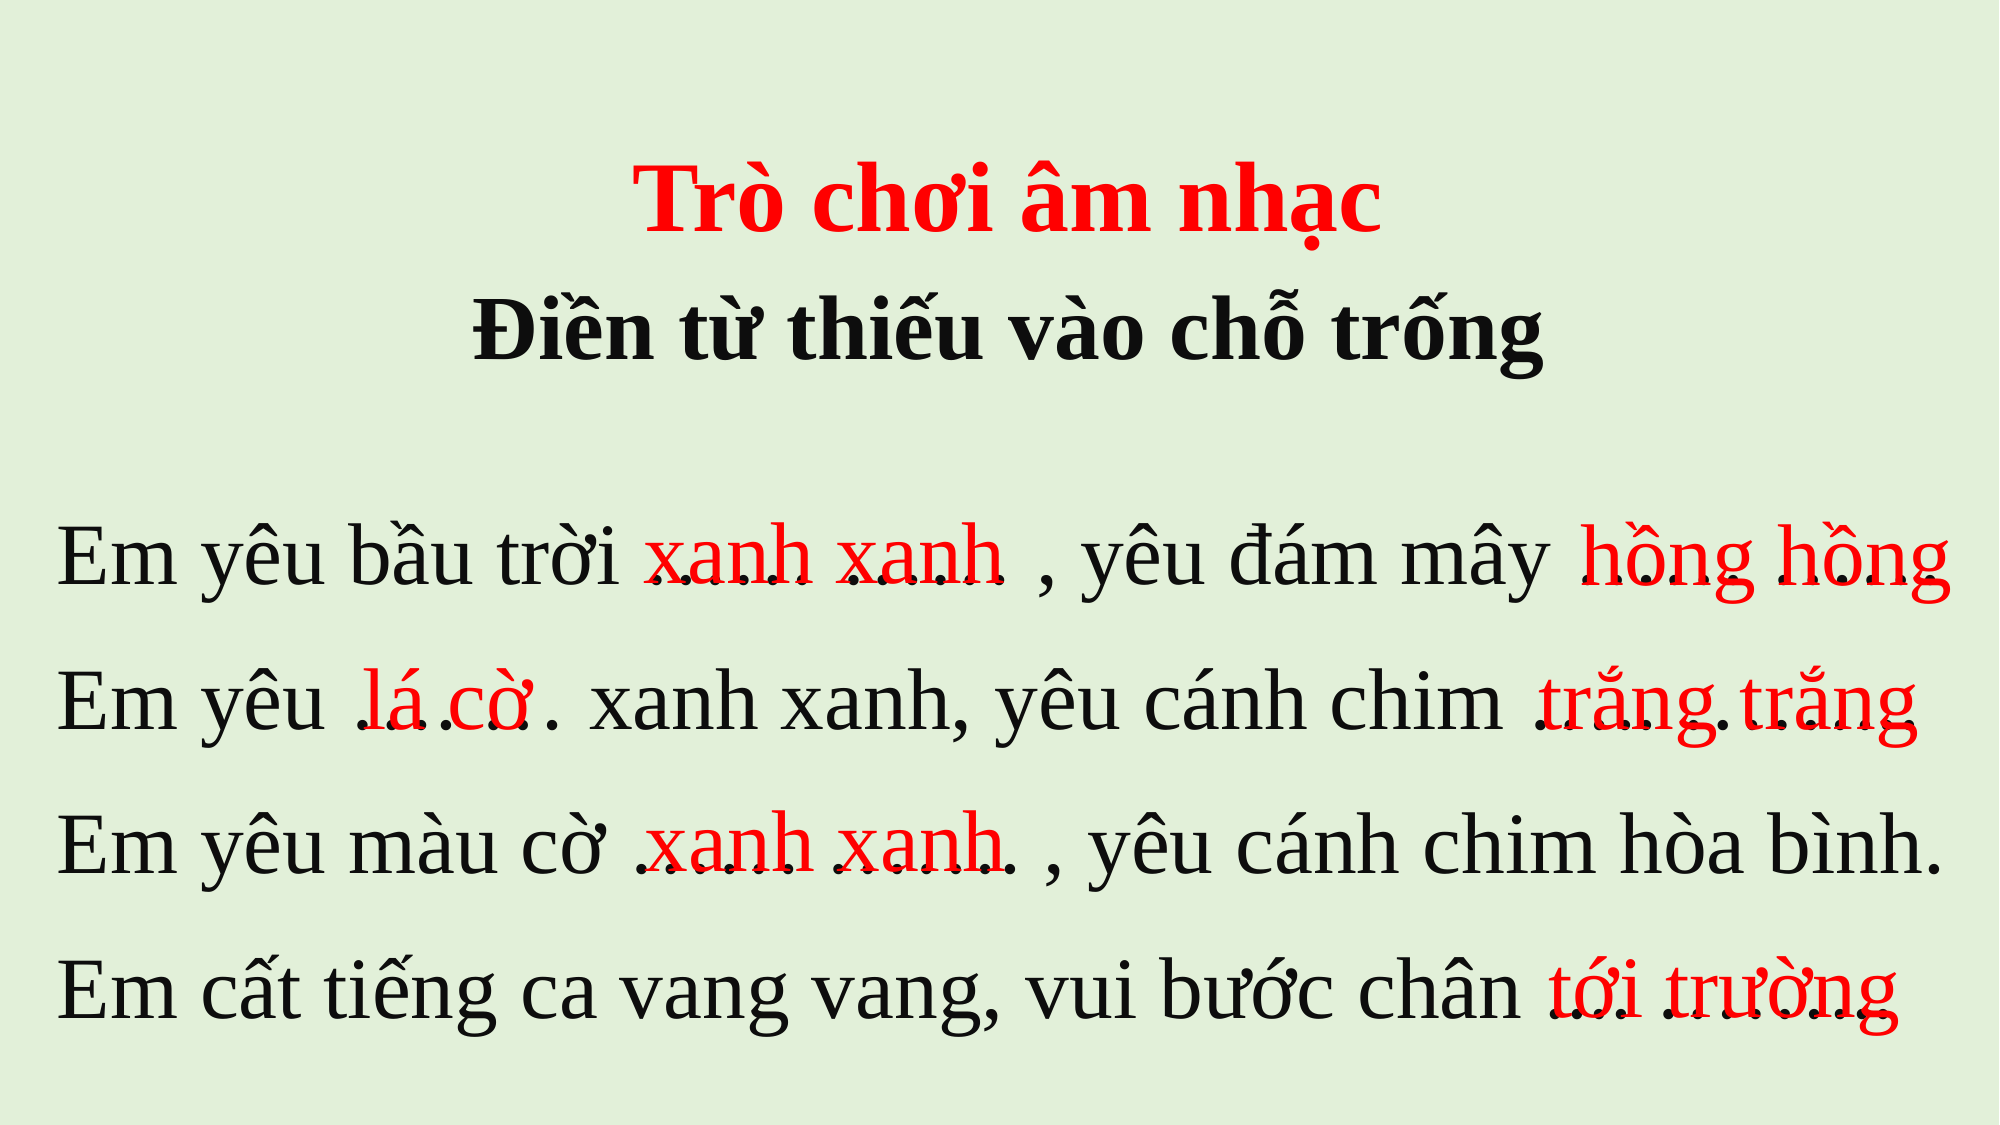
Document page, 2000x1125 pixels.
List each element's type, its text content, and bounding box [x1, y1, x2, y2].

text_box Điền từ thiếu vào chỗ trống [456, 260, 1560, 386]
text_box tới trường [1533, 922, 1916, 1043]
text_box hồng hồng [1566, 490, 1968, 610]
text_box lá cờ [348, 634, 548, 755]
text_box Em yêu bầu trời …… …… , yêu đám mây …… …… Em yêu …. … xanh xanh, yêu cánh chim ….. ……... Em yêu màu cờ …… ……. , yêu cánh chim hòa bình. Em cất tiếng ca vang vang, vui bước chân .... ……... [41, 489, 1975, 1044]
text_box Trò chơi âm nhạc [617, 123, 1399, 259]
text_box xanh xanh [628, 488, 1021, 609]
text_box trắng trắng [1523, 634, 1935, 755]
text_box xanh xanh [629, 776, 1022, 896]
